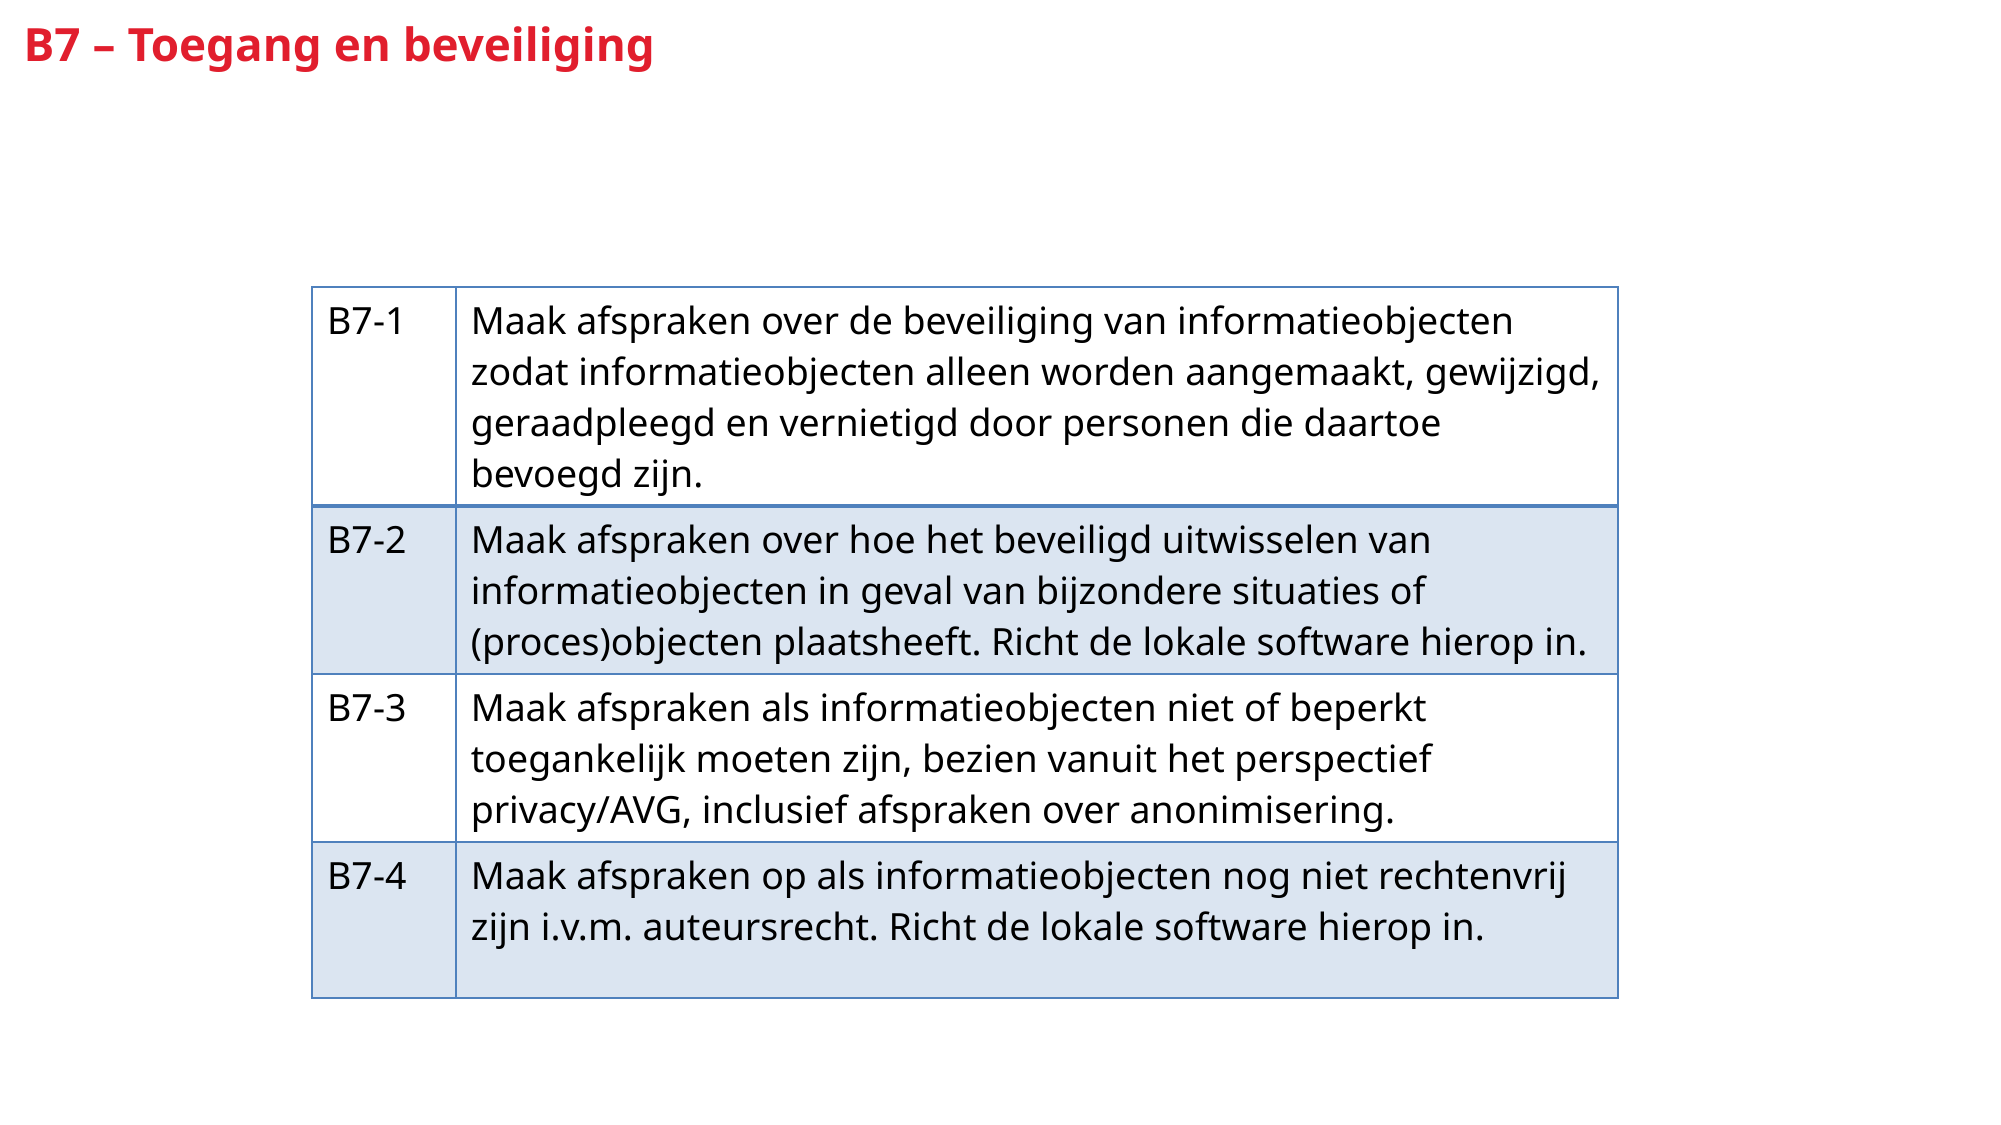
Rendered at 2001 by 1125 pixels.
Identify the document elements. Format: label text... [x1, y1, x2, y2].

table_cell Maak afspraken over hoe het beveiligd uitwisselen van informatieobjecten in geval van bijzondere situaties of (proces)objecten plaatsheeft. Richt de lokale software hierop in. [457, 508, 1617, 673]
table_cell B7-2 [313, 508, 455, 673]
table_header B7-1 [313, 288, 455, 504]
table_cell B7-3 [313, 675, 455, 841]
table_cell Maak afspraken op als informatieobjecten nog niet rechtenvrij zijn i.v.m. auteursrecht. Richt de lokale software hierop in. [457, 843, 1617, 997]
table_cell B7-4 [313, 843, 455, 997]
table_header Maak afspraken over de beveiliging van informatieobjecten zodat informatieobjecten alleen worden aangemaakt, gewijzigd, geraadpleegd en vernietigd door personen die daartoe bevoegd zijn. [457, 288, 1617, 504]
title B7 – Toegang en beveiliging [8, 7, 1922, 80]
table_cell Maak afspraken als informatieobjecten niet of beperkt toegankelijk moeten zijn, bezien vanuit het perspectief privacy/AVG, inclusief afspraken over anonimisering. [457, 675, 1617, 841]
